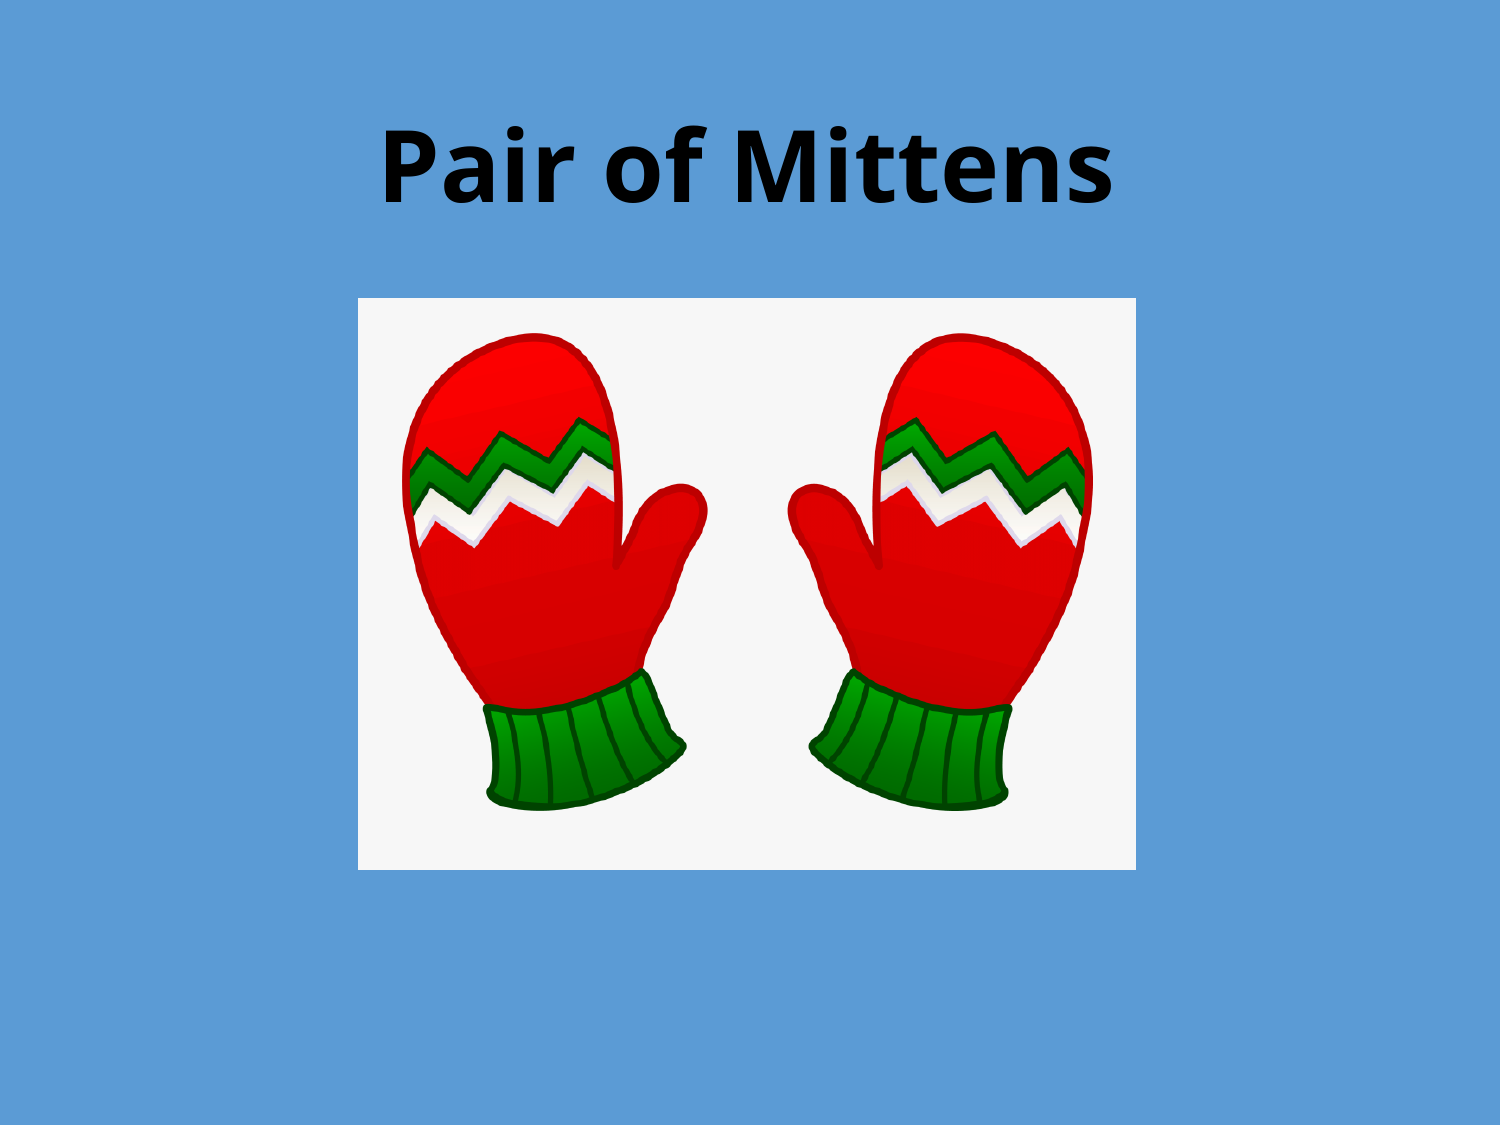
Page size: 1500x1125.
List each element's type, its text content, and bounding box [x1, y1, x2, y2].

title Pair of Mittens [109, 79, 1385, 232]
picture [358, 298, 1136, 871]
